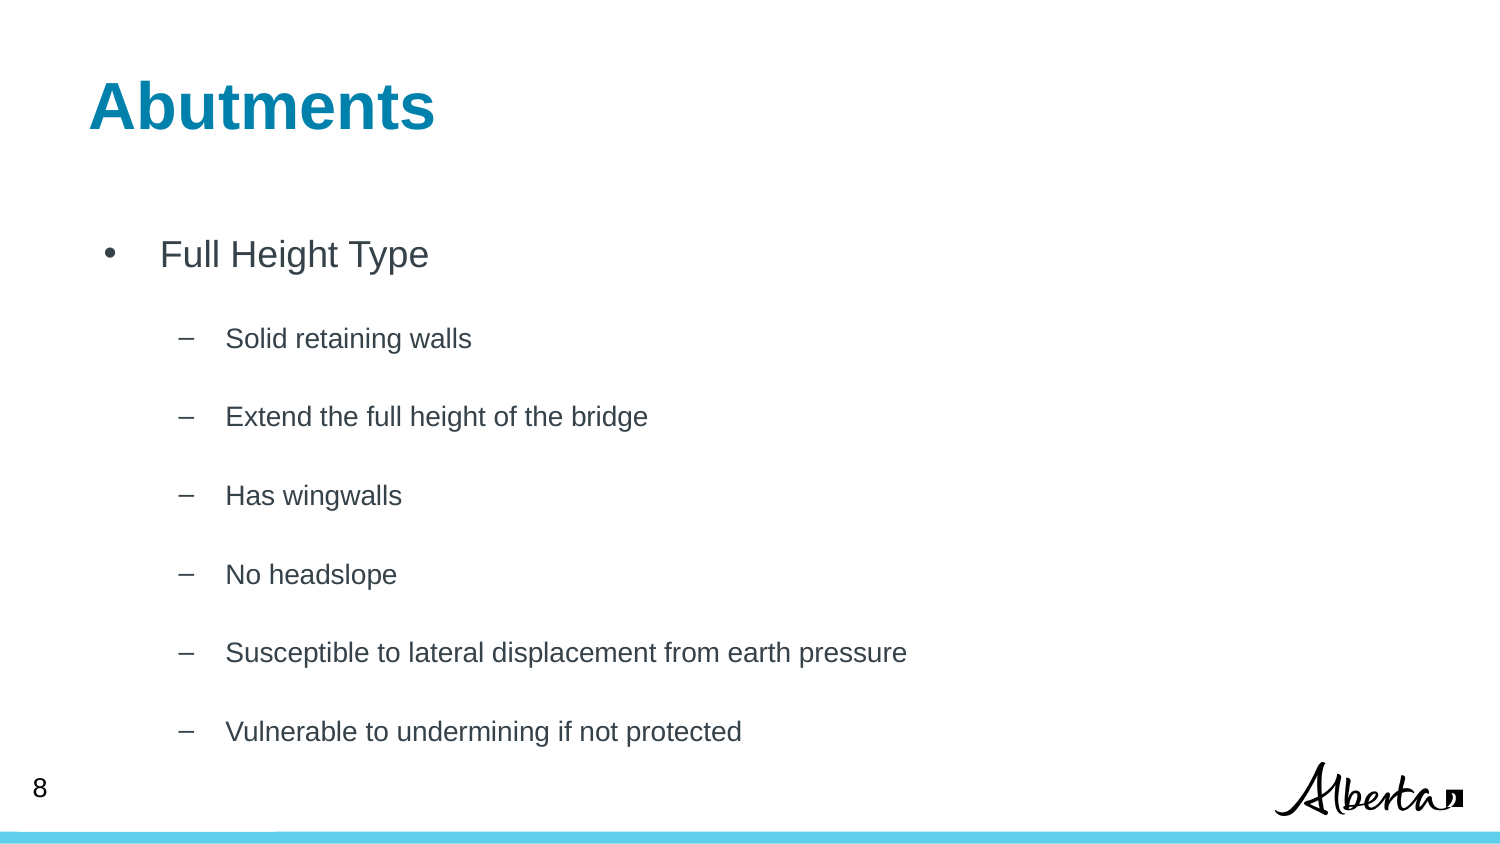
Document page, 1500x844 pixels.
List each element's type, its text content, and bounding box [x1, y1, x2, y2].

picture [1275, 762, 1463, 816]
list Full Height Type Solid retaining walls Extend the full height of the bridge Has wingwalls No headslope Susceptible to lateral displacement from earth pressure Vulnerable to undermining if not protected [88, 222, 1439, 753]
slide_number 8 [17, 764, 356, 810]
title Abutments [88, 55, 1437, 141]
